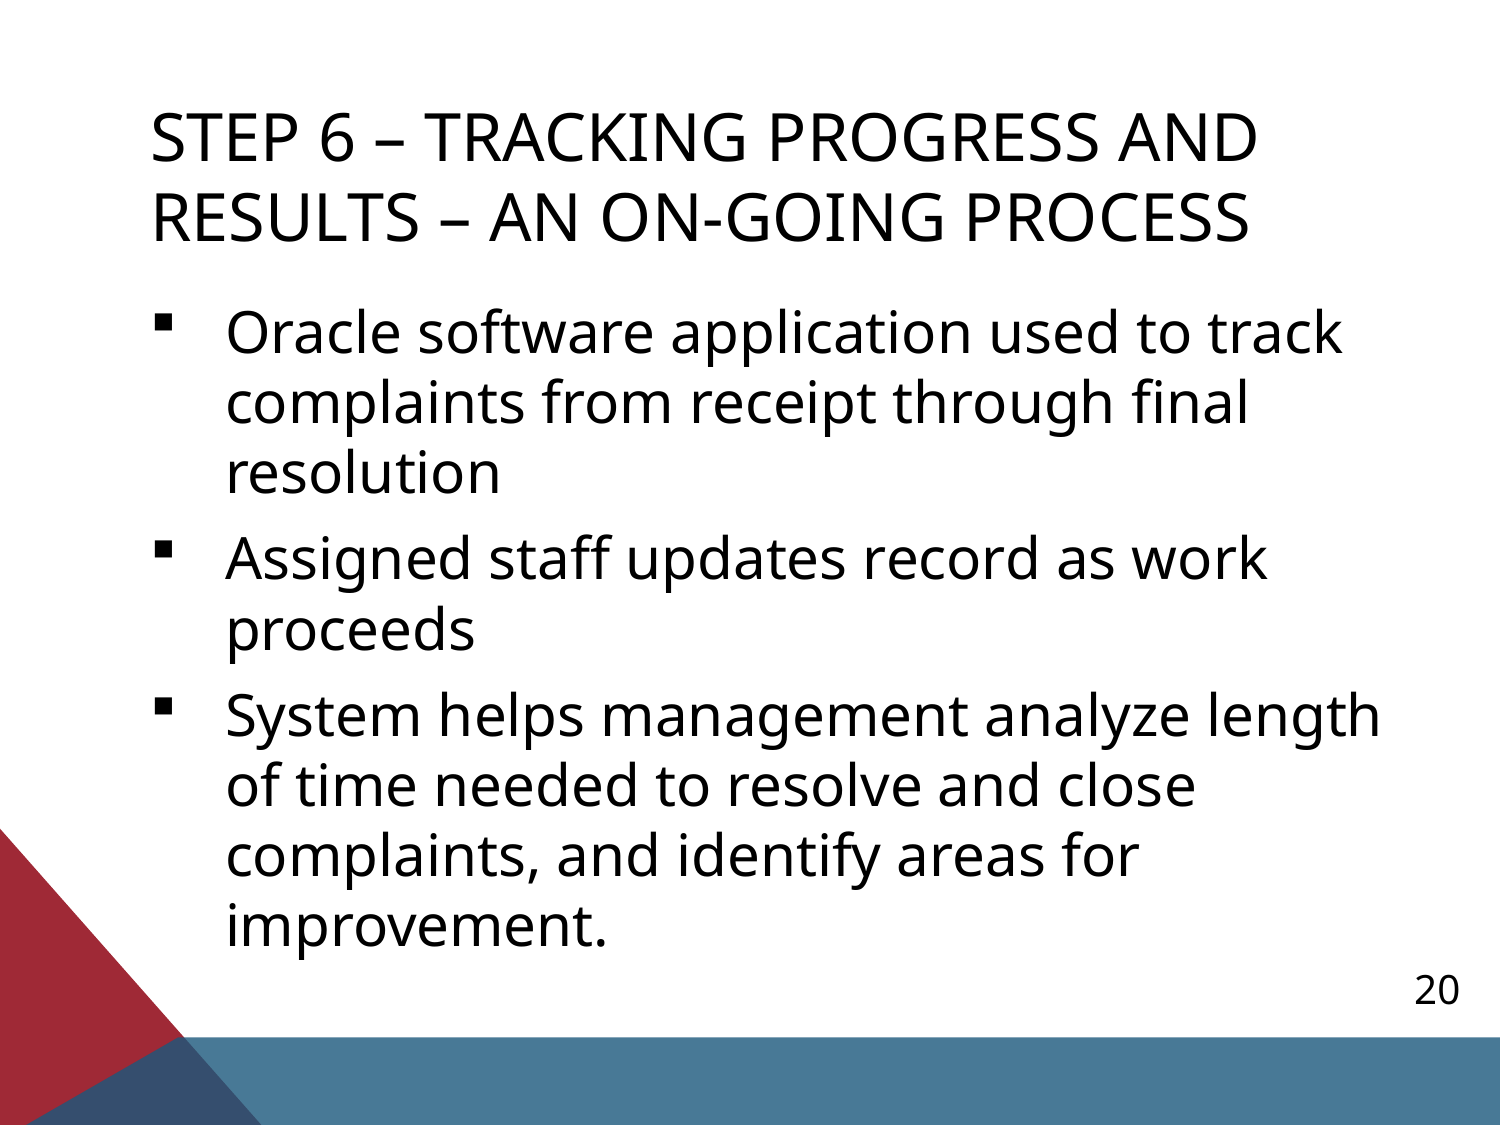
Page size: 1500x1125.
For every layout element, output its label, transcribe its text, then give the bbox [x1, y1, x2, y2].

slide_number 20 [1385, 948, 1490, 1035]
title Step 6 – Tracking progress and Results – an on-going process [135, 87, 1369, 263]
list Oracle software application used to track complaints from receipt through final resolution Assigned staff updates record as work proceeds System helps management analyze length of time needed to resolve and close complaints, and identify areas for improvement. [135, 287, 1438, 1013]
